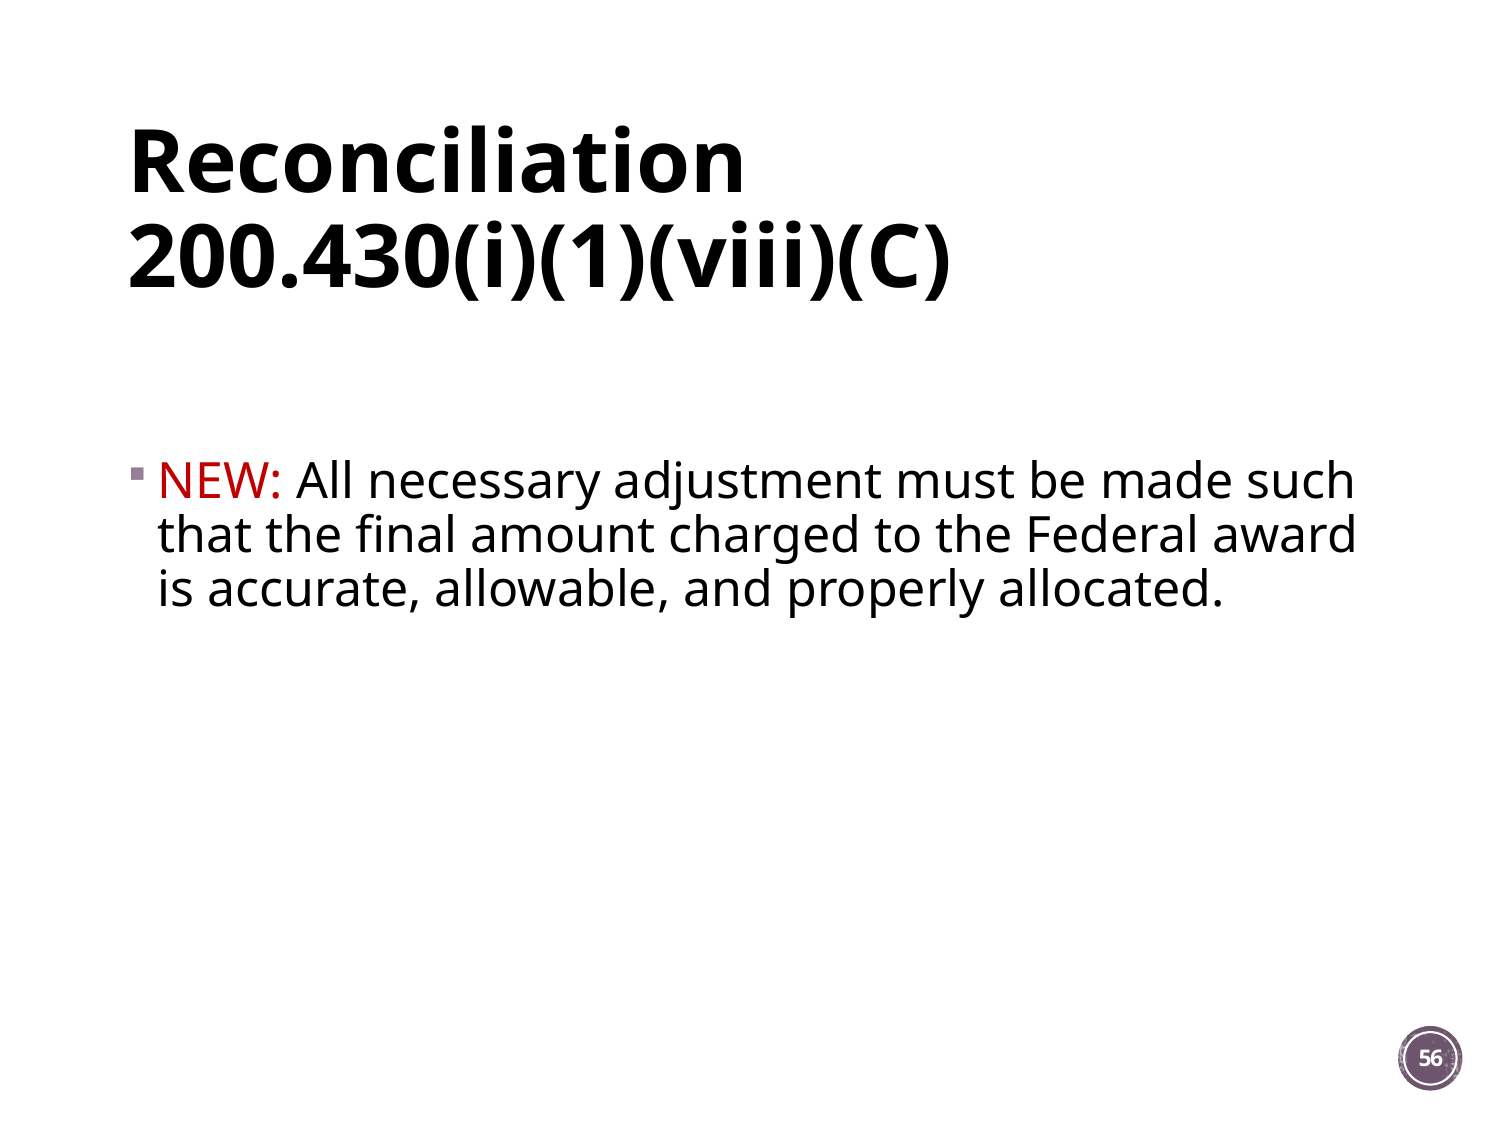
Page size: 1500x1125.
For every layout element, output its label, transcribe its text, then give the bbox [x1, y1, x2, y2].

title Reconciliation 200.430(i)(1)(viii)(C) [112, 79, 1388, 344]
list NEW: All necessary adjustment must be made such that the final amount charged to the Federal award is accurate, allowable, and properly allocated. [112, 362, 1388, 1013]
slide_number 56 [1391, 1028, 1471, 1089]
